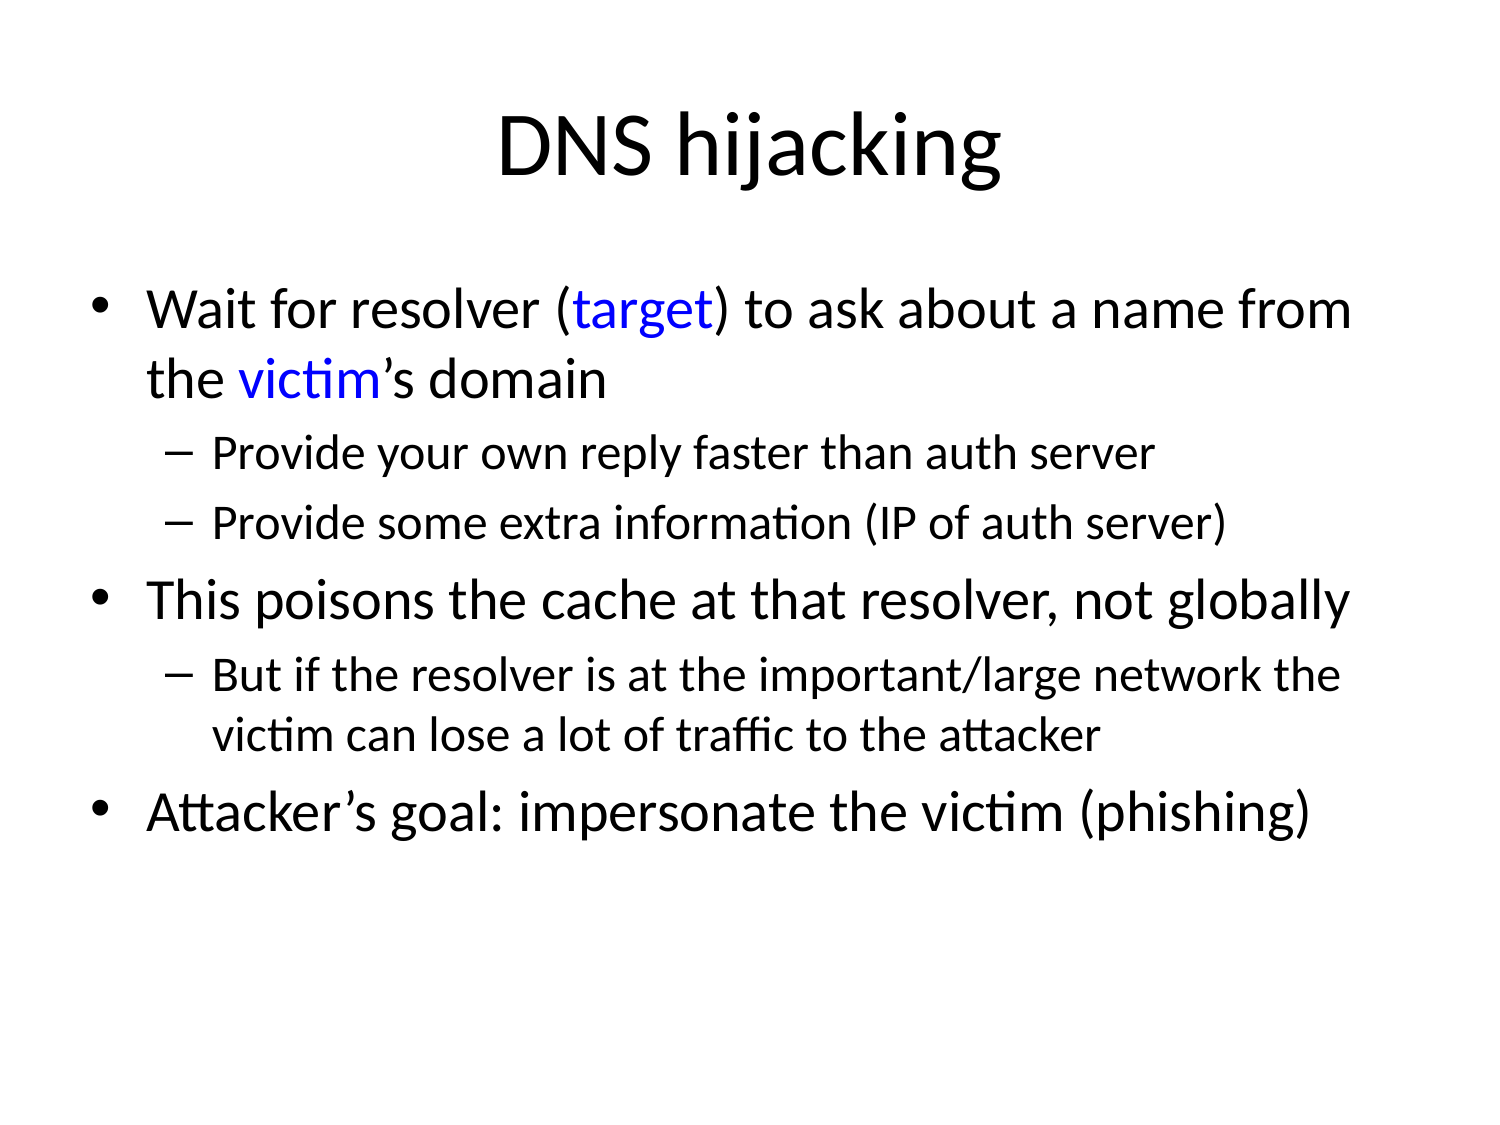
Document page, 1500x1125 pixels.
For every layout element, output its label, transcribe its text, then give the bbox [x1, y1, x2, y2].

title DNS hijacking [75, 45, 1425, 233]
list Wait for resolver (target) to ask about a name from the victim’s domain Provide your own reply faster than auth server Provide some extra information (IP of auth server) This poisons the cache at that resolver, not globally But if the resolver is at the important/large network the victim can lose a lot of traffic to the attacker Attacker’s goal: impersonate the victim (phishing) [75, 262, 1425, 1005]
